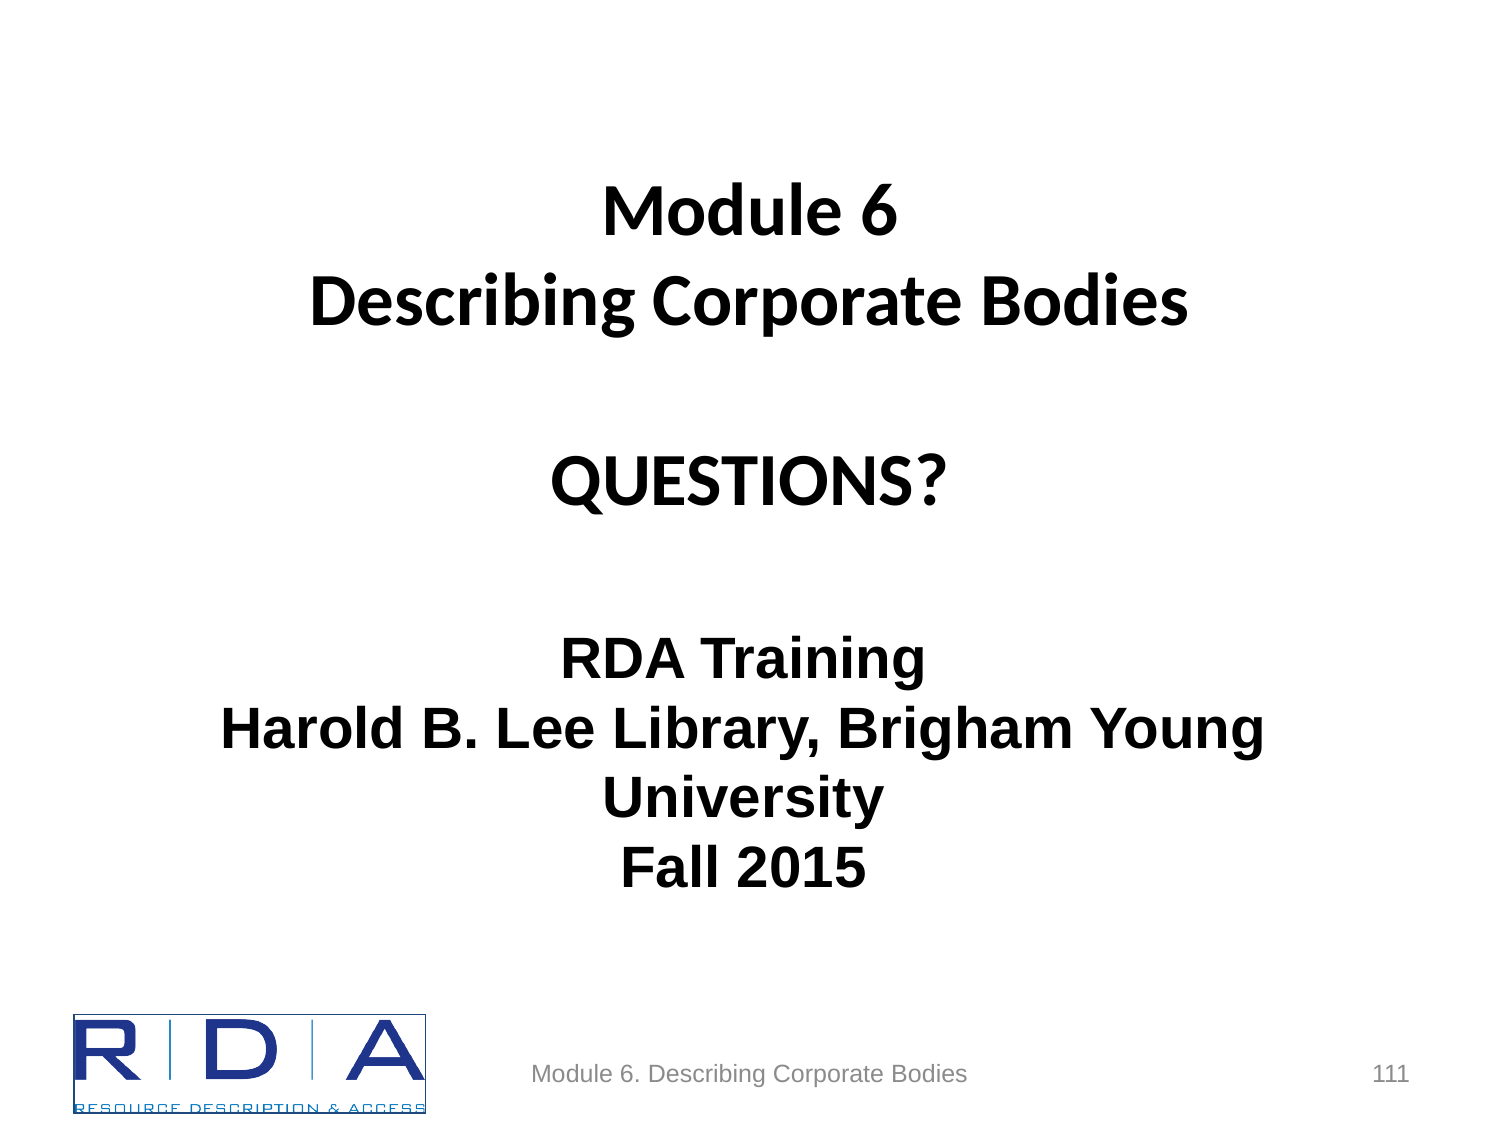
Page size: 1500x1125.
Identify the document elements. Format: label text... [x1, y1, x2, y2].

footer Module 6. Describing Corporate Bodies [512, 1042, 988, 1103]
slide_number 111 [1074, 1042, 1425, 1103]
title Module 6 Describing Corporate Bodies QUESTIONS? [112, 249, 1388, 492]
picture [75, 1015, 425, 1112]
text_box RDA Training Harold B. Lee Library, Brigham Young University Fall 2015 [87, 612, 1400, 938]
